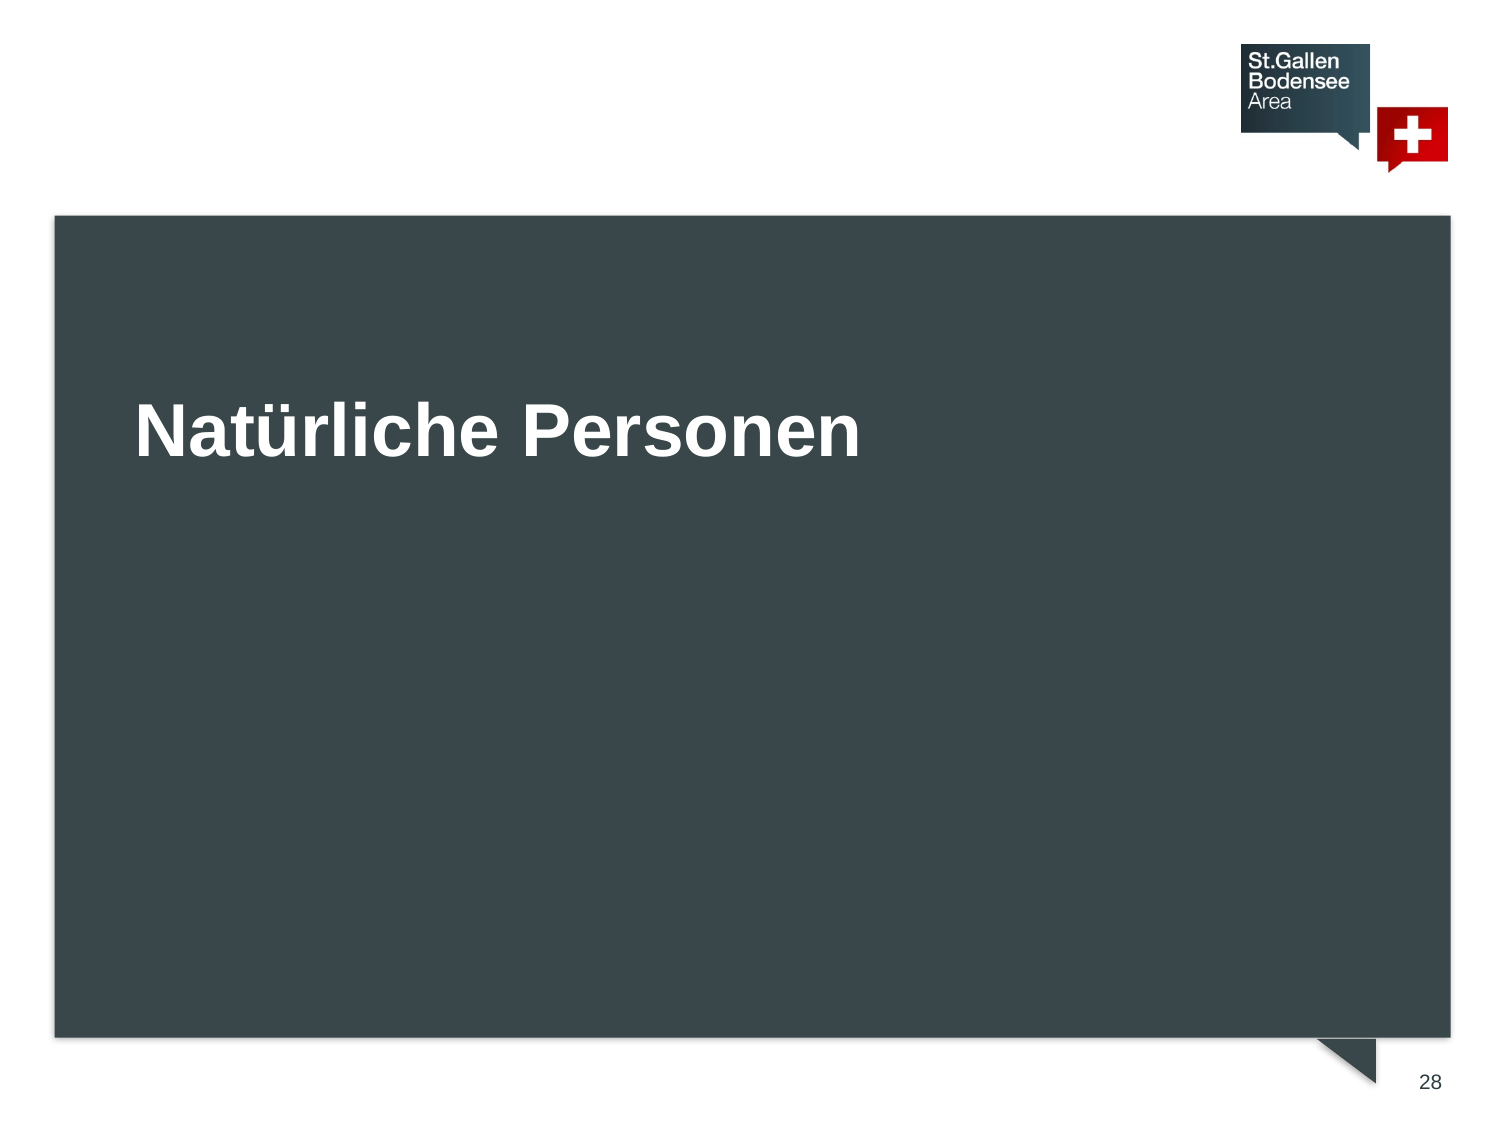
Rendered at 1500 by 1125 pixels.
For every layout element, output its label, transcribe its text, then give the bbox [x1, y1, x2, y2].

slide_number 28 [1363, 1051, 1458, 1111]
title Natürliche Personen [119, 373, 1105, 562]
picture [1241, 44, 1448, 173]
